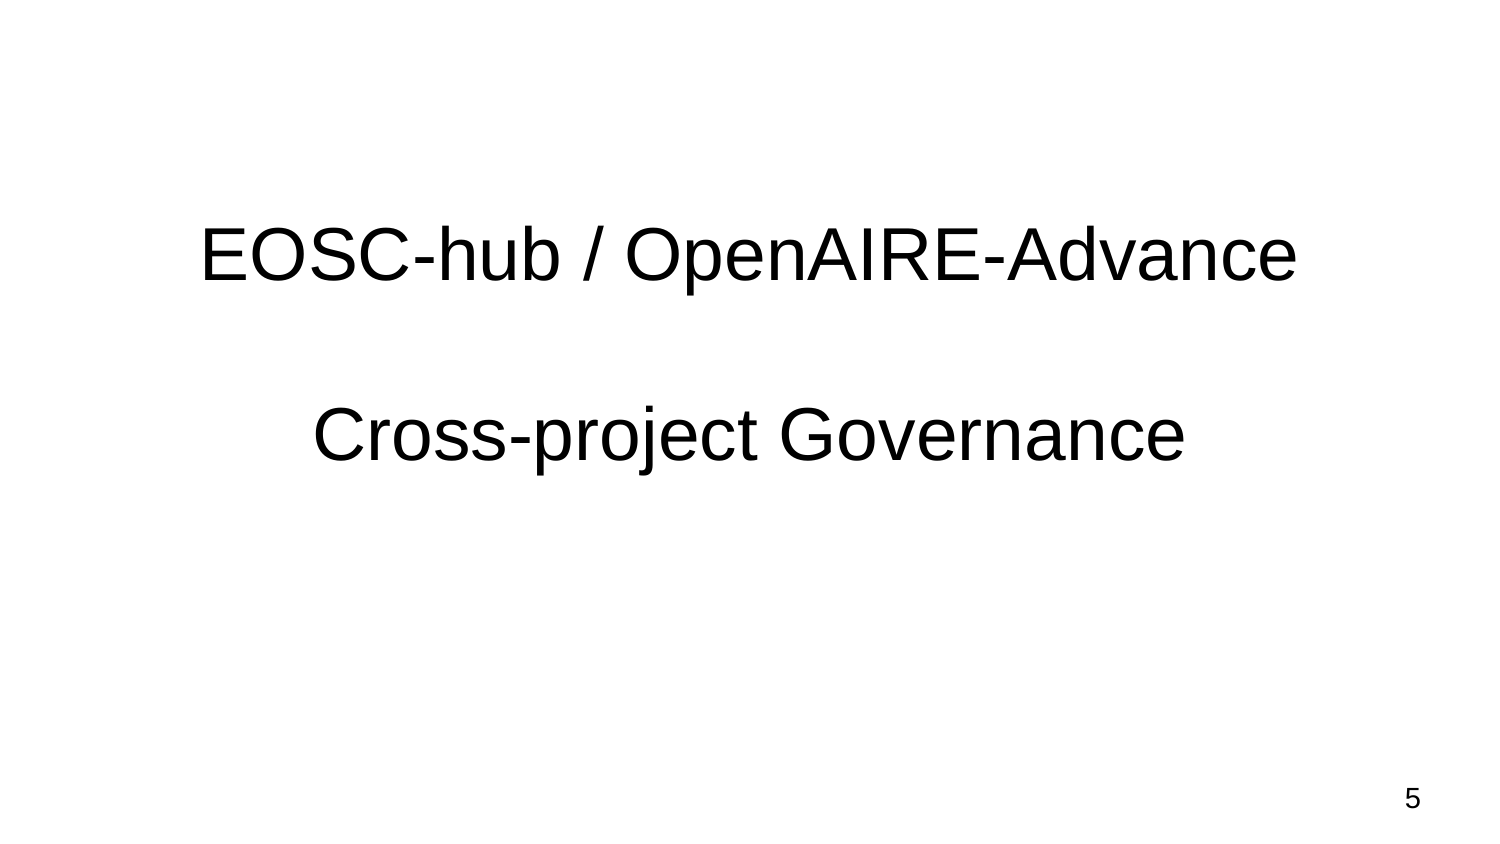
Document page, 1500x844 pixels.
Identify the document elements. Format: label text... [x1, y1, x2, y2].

slide_number ‹#› [1389, 764, 1480, 830]
title EOSC-hub / OpenAIRE-Advance Cross-project Governance [51, 352, 1449, 491]
